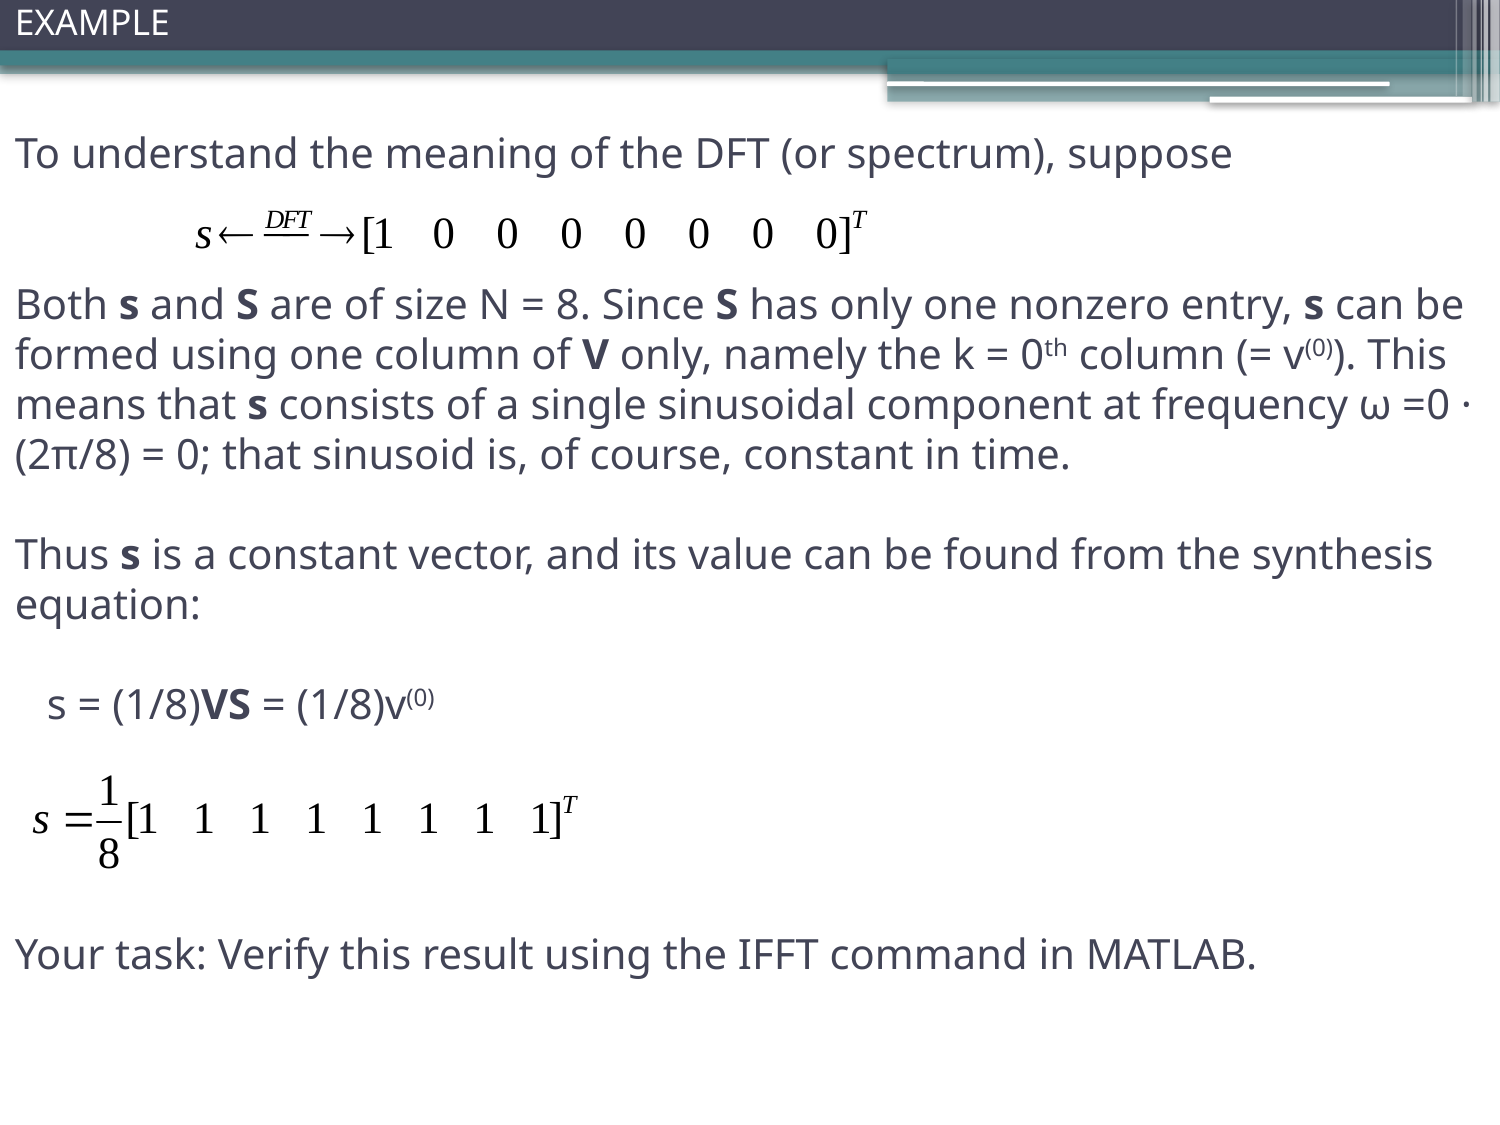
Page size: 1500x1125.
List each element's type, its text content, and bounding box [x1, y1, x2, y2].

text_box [24, 762, 594, 879]
text_box EXAMPLE [0, 0, 1375, 50]
title To understand the meaning of the DFT (or spectrum), suppose Both s and S are of size N = 8. Since S has only one nonzero entry, s can be formed using one column of V only, namely the k = 0th column (= v(0)). This means that s consists of a single sinusoidal component at frequency ω =0 · (2π/8) = 0; that sinusoid is, of course, constant in time. Thus s is a constant vector, and its value can be found from the synthesis equation: s = (1/8)VS = (1/8)v(0) Your task: Verify this result using the IFFT command in MATLAB. [0, 137, 1500, 1125]
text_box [187, 199, 884, 268]
